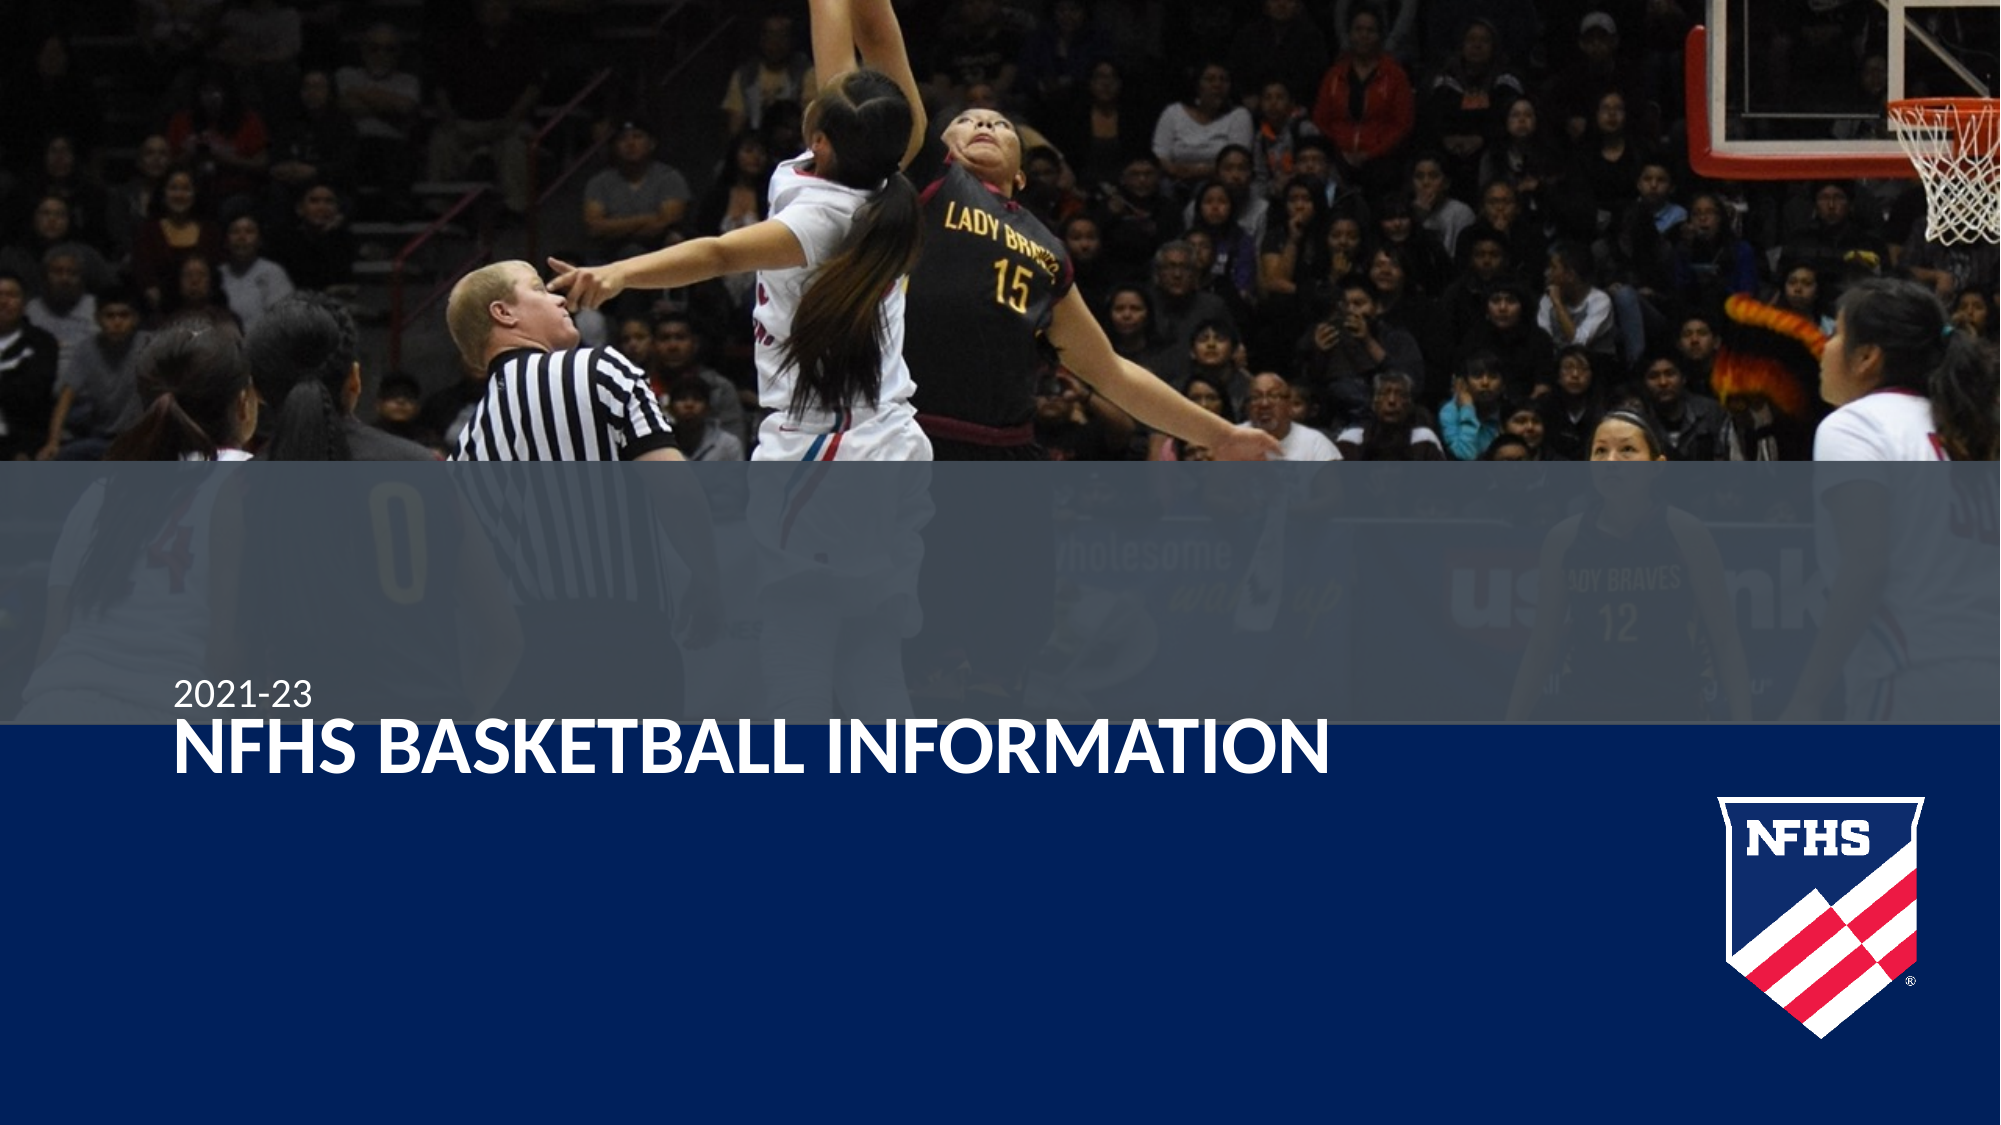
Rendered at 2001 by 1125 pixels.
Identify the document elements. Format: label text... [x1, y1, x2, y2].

list 2021-23 [157, 476, 1858, 723]
picture [0, 0, 2000, 460]
picture [1717, 797, 1925, 1039]
title NFHS Basketball information [157, 723, 1614, 947]
